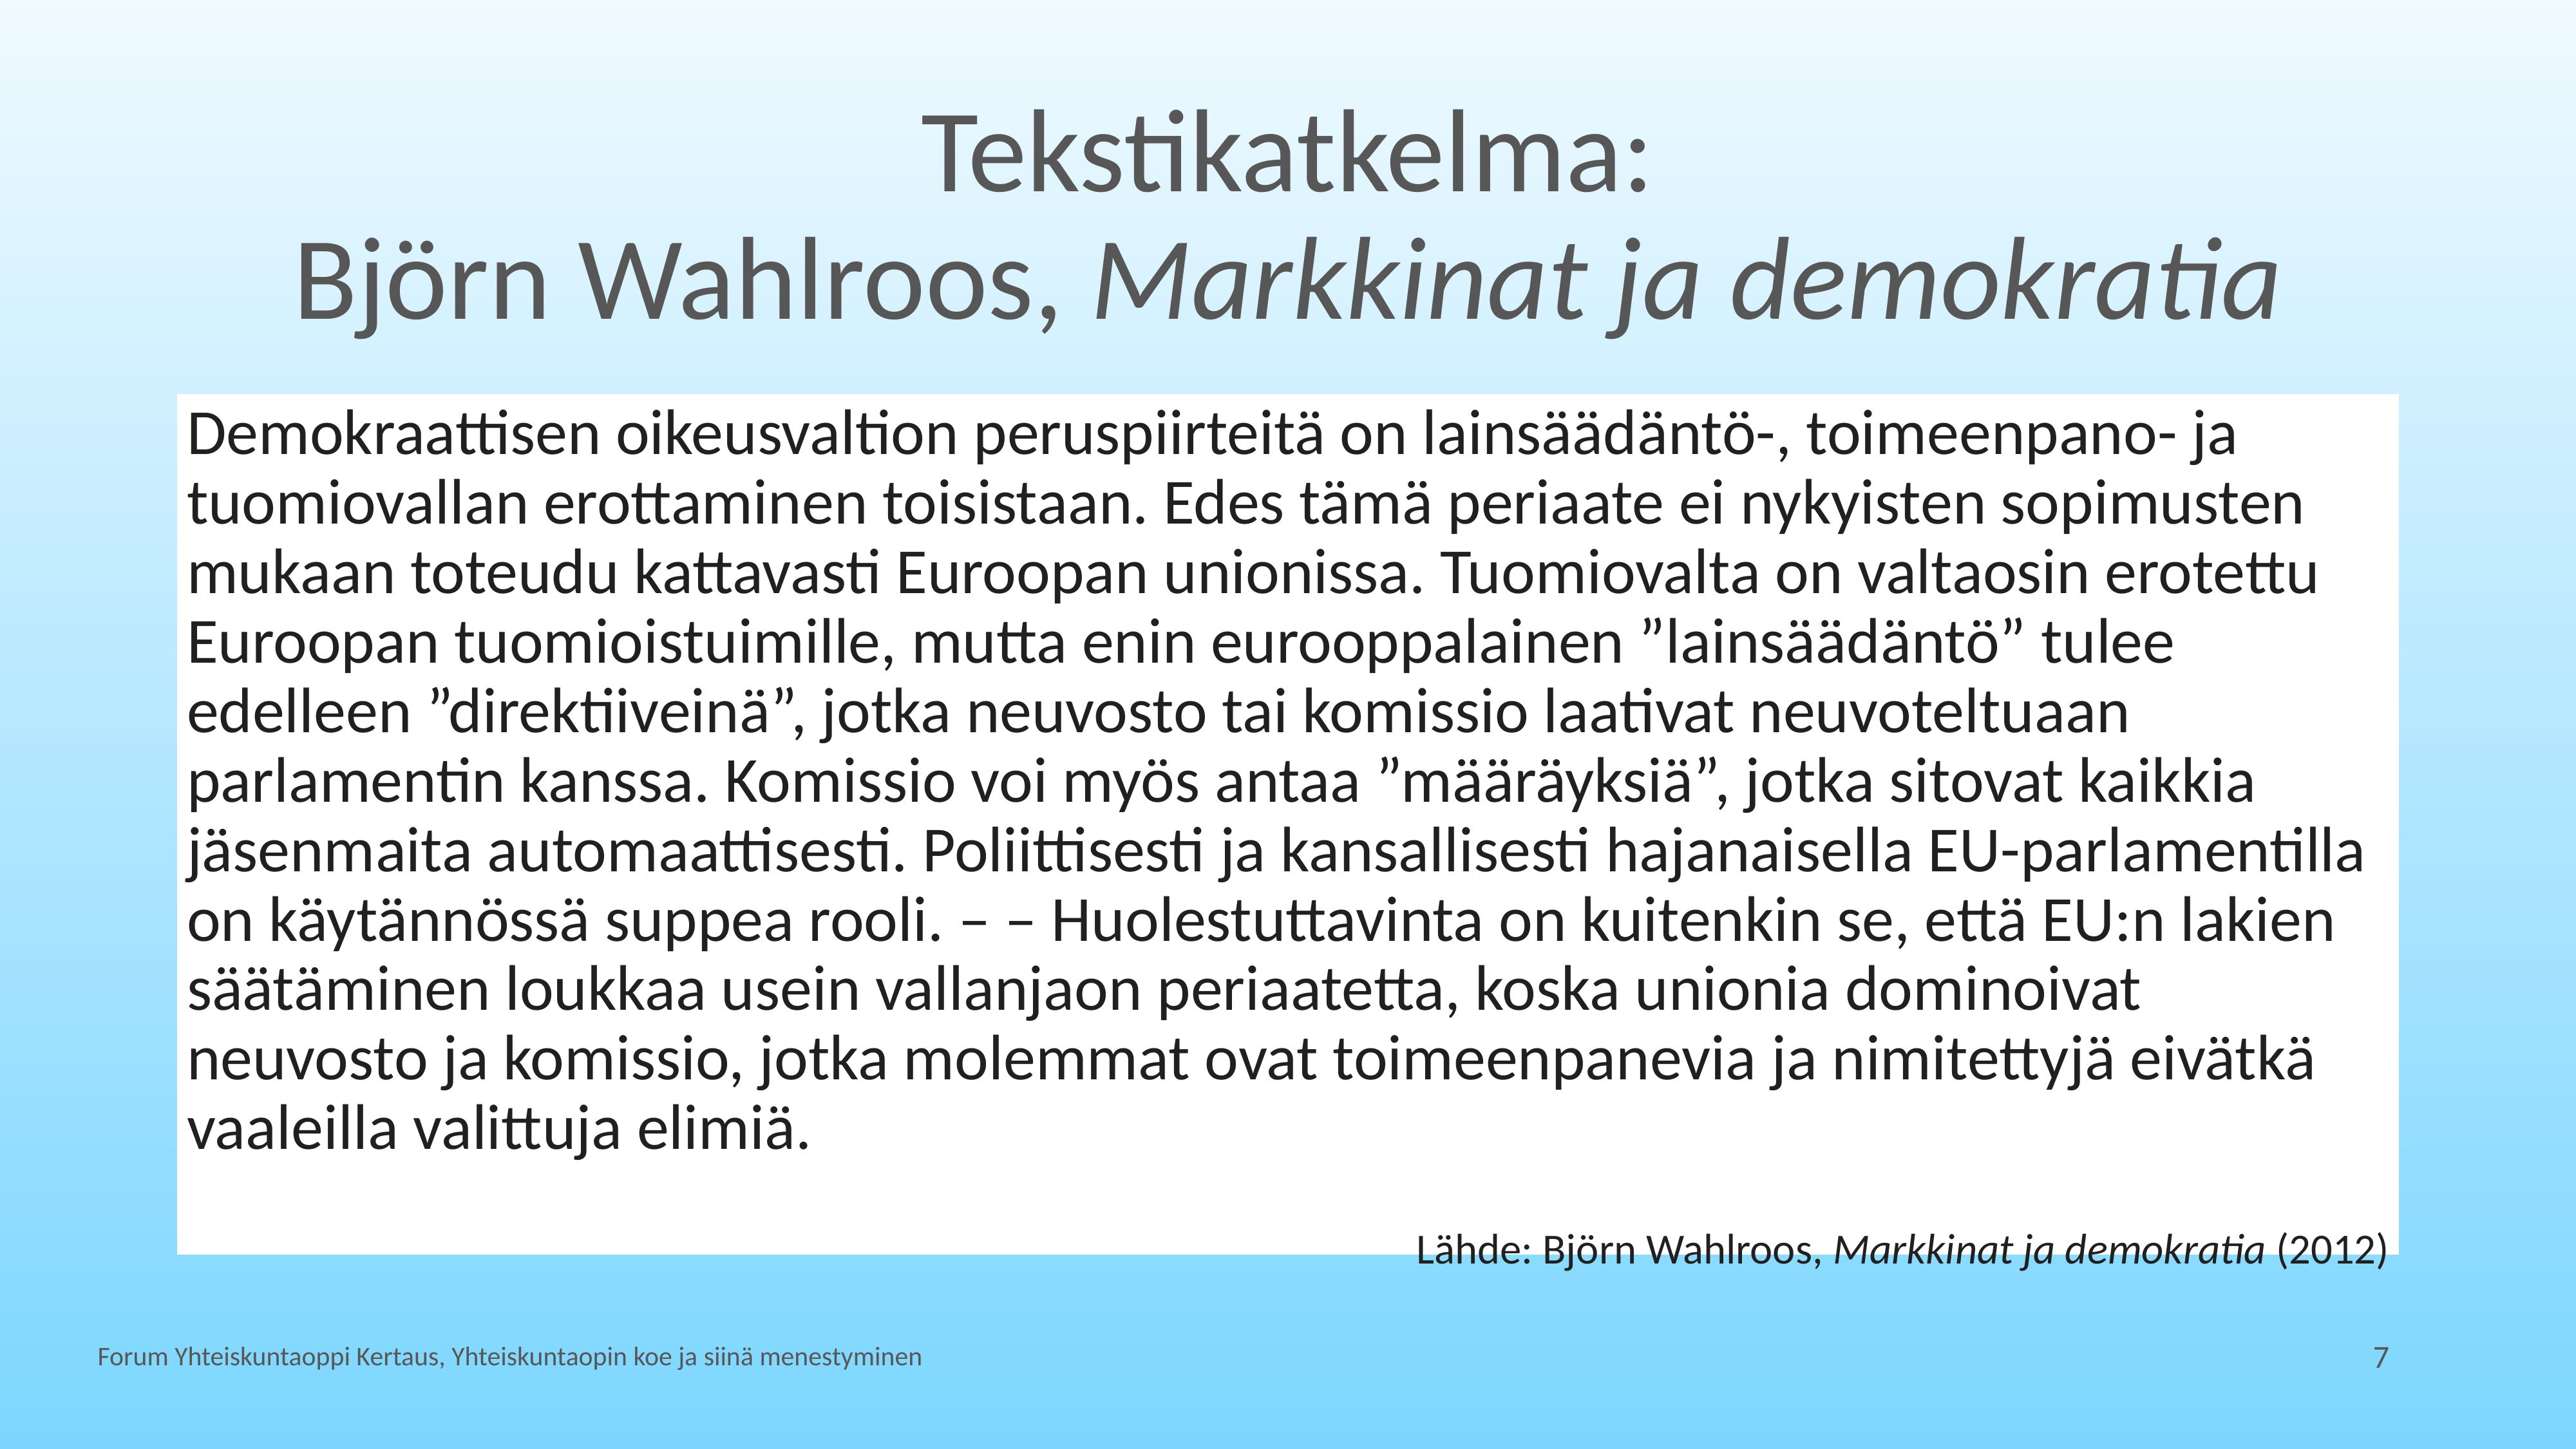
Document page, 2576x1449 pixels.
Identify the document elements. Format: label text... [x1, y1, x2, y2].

slide_number 7 [1819, 1302, 2399, 1380]
list Demokraattisen oikeusvaltion peruspiirteitä on lainsäädäntö-, toimeenpano- ja tuomiovallan erottaminen toisistaan. Edes tämä periaate ei nykyisten sopimusten mukaan toteudu kattavasti Euroopan unionissa. Tuomiovalta on valtaosin erotettu Euroopan tuomioistuimille, mutta enin eurooppalainen ”lainsäädäntö” tulee edelleen ”direktiiveinä”, jotka neuvosto tai komissio laativat neuvoteltuaan parlamentin kanssa. Komissio voi myös antaa ”määräyksiä”, jotka sitovat kaikkia jäsenmaita automaattisesti. Poliittisesti ja kansallisesti hajanaisella EU-parlamentilla on käytännössä suppea rooli. – – Huolestuttavinta on kuitenkin se, että EU:n lakien säätäminen loukkaa usein vallanjaon periaatetta, koska unionia dominoivat neuvosto ja komissio, jotka molemmat ovat toimeenpanevia ja nimitettyjä eivätkä vaaleilla valittuja elimiä. Lähde: Björn Wahlroos, Markkinat ja demokratia (2012) [177, 393, 2399, 1255]
title Tekstikatkelma: Björn Wahlroos, Markkinat ja demokratia [177, 77, 2399, 357]
footer Forum Yhteiskuntaoppi Kertaus, Yhteiskuntaopin koe ja siinä menestyminen [88, 1298, 958, 1376]
